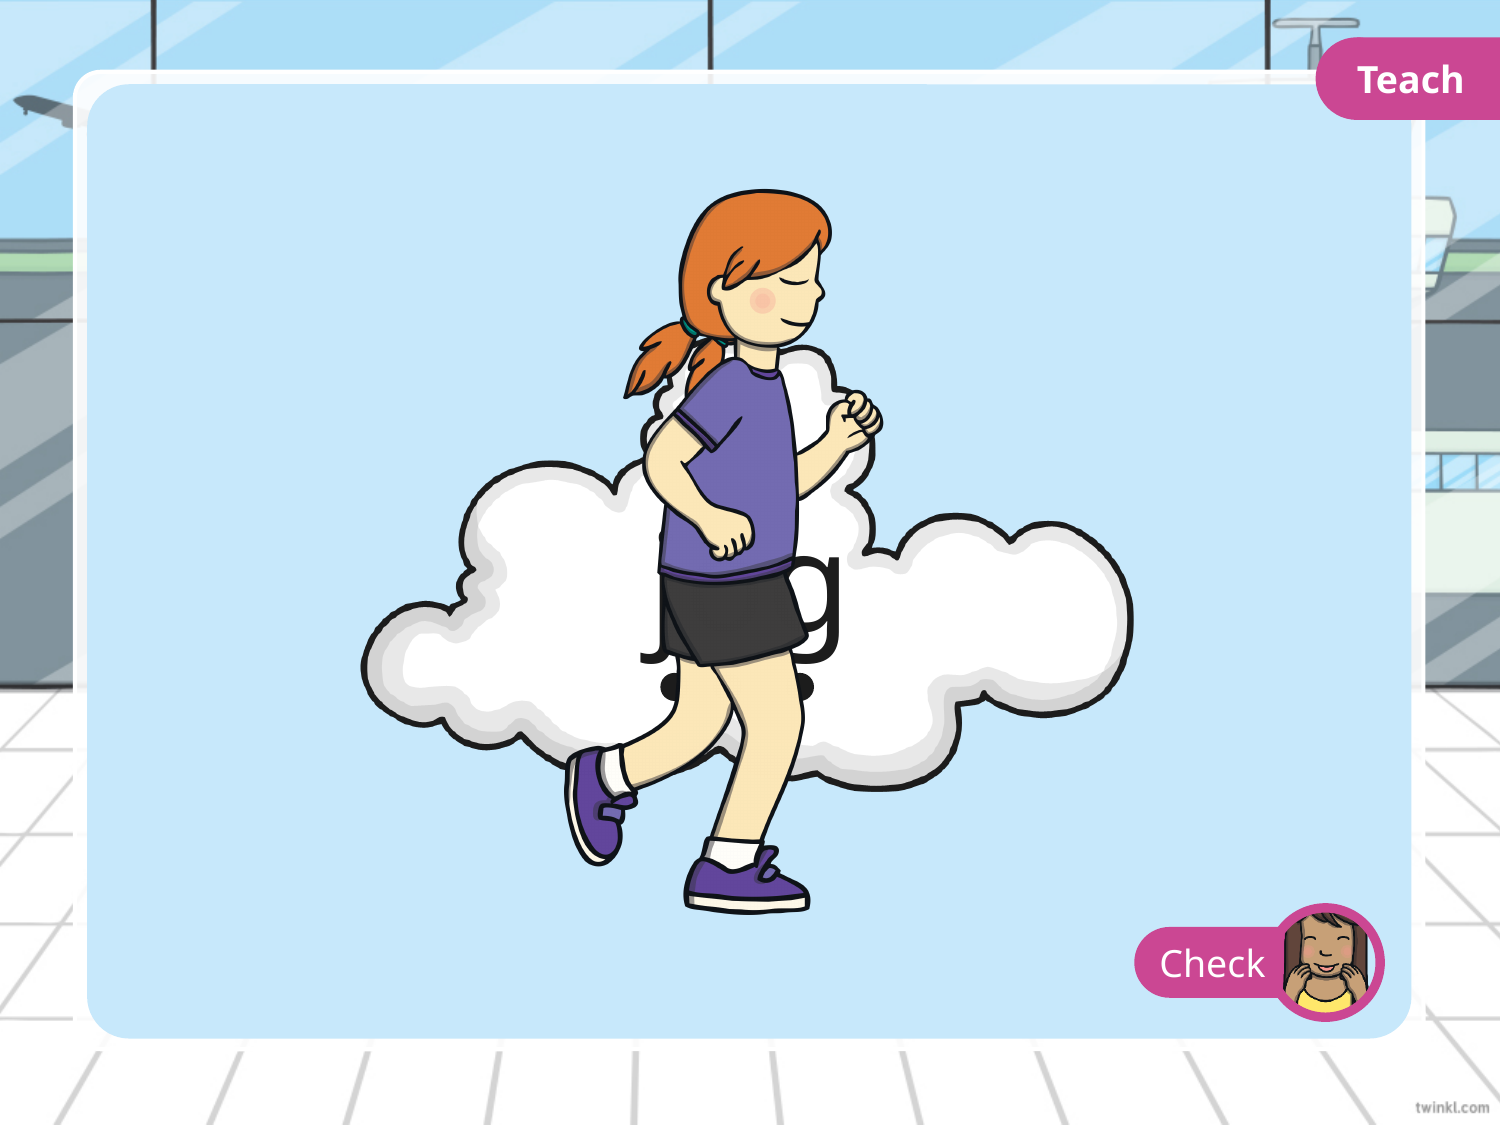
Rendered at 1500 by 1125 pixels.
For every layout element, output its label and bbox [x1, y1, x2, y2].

text_box [903, 333, 1134, 792]
text_box [1315, 37, 1500, 120]
picture [551, 162, 903, 929]
picture [0, 0, 1500, 1125]
text_box [360, 333, 551, 792]
text_box [86, 83, 1413, 1040]
text_box [1134, 907, 1381, 1018]
